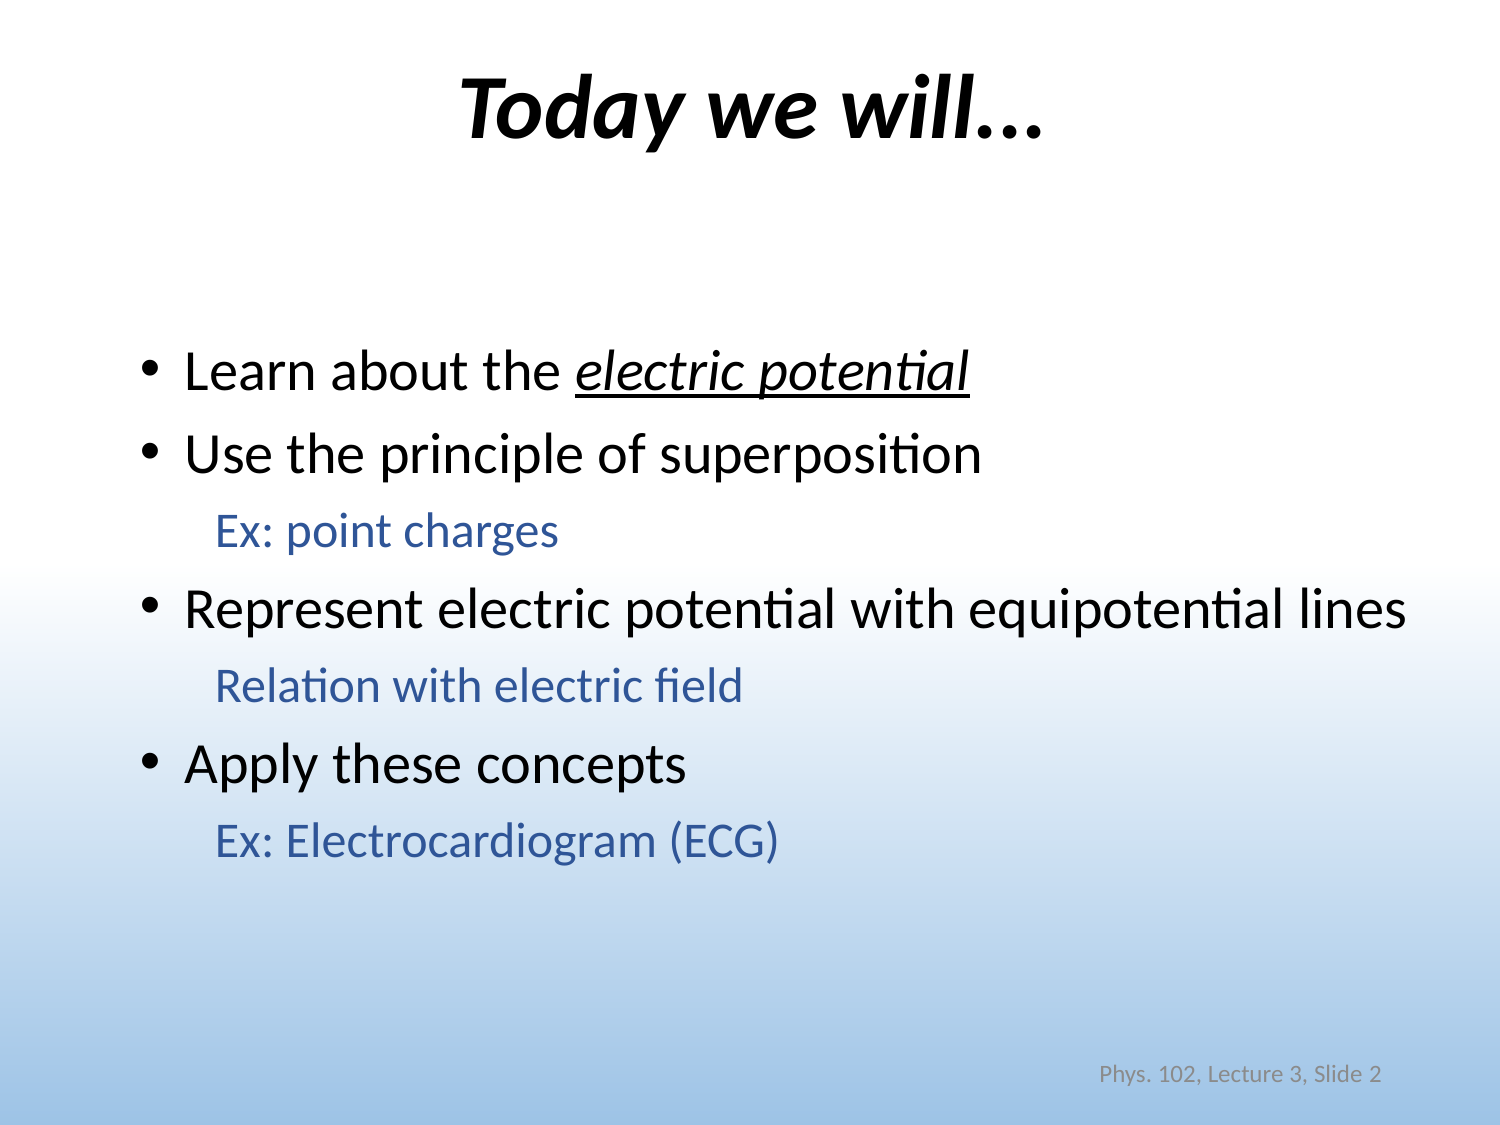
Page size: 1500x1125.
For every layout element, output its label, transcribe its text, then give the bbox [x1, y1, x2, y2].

slide_number Phys. 102, Lecture 3, Slide 2 [1059, 1042, 1397, 1103]
text_box Learn about the electric potential Use the principle of superposition Ex: point charges Represent electric potential with equipotential lines Relation with electric field Apply these concepts Ex: Electrocardiogram (ECG) [125, 324, 1438, 875]
title Today we will... [106, 0, 1400, 218]
